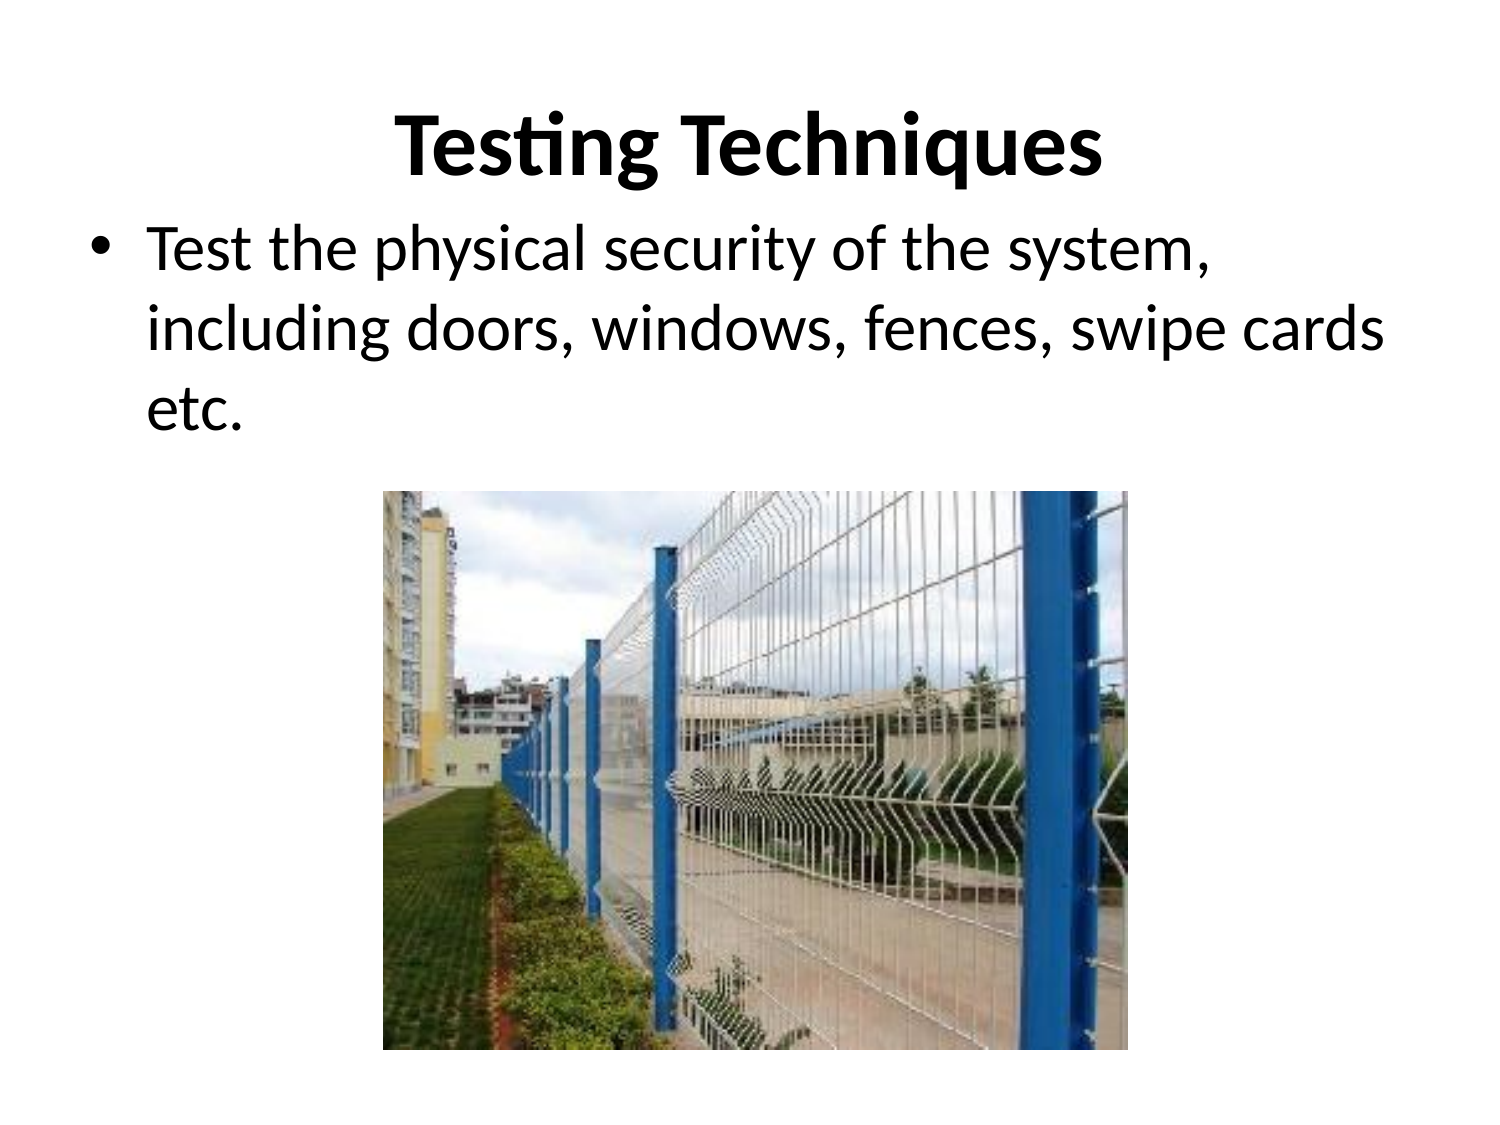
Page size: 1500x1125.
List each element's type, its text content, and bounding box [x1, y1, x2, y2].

title Testing Techniques [75, 45, 1425, 196]
picture [383, 491, 1128, 1050]
text_box Test the physical security of the system, including doors, windows, fences, swipe cards etc. [75, 196, 1425, 1005]
